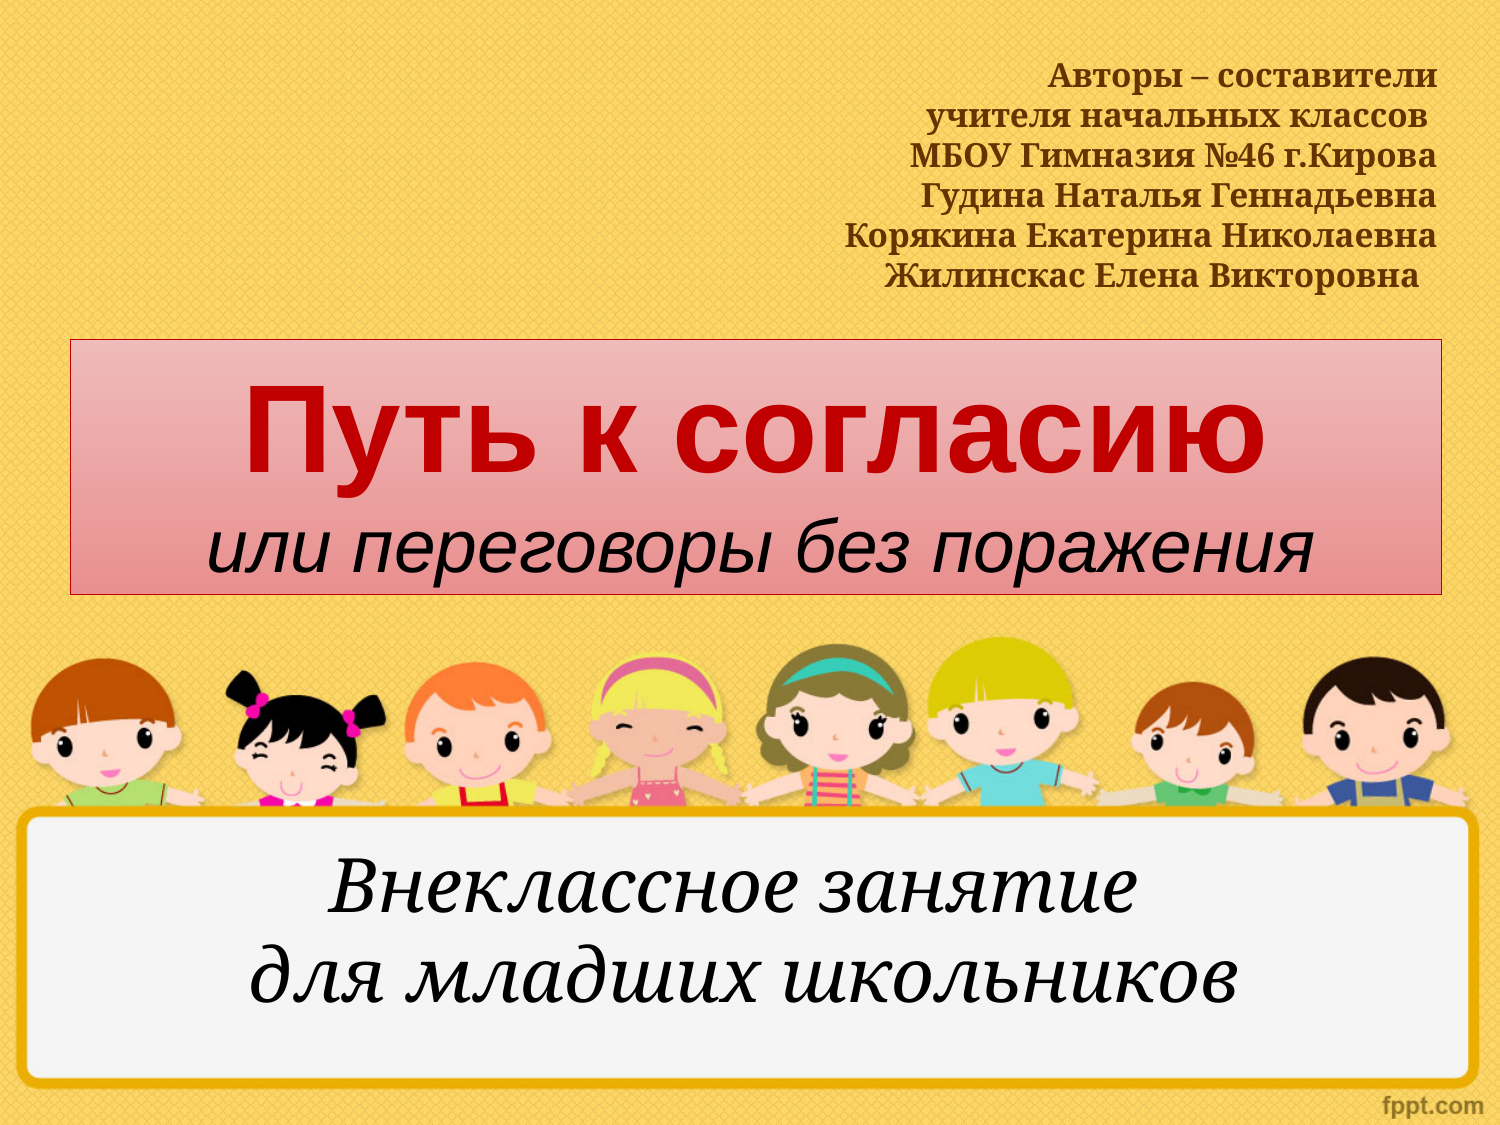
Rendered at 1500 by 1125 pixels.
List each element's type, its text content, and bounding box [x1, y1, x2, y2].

text_box Авторы – составители учителя начальных классов МБОУ Гимназия №46 г.Кирова Гудина Наталья Геннадьевна Корякина Екатерина Николаевна Жилинскас Елена Викторовна [761, 46, 1453, 270]
picture [0, 0, 1500, 1125]
title Внеклассное занятие для младших школьников [93, 913, 1395, 1032]
text_box Путь к согласию или переговоры без поражения [70, 339, 1442, 595]
